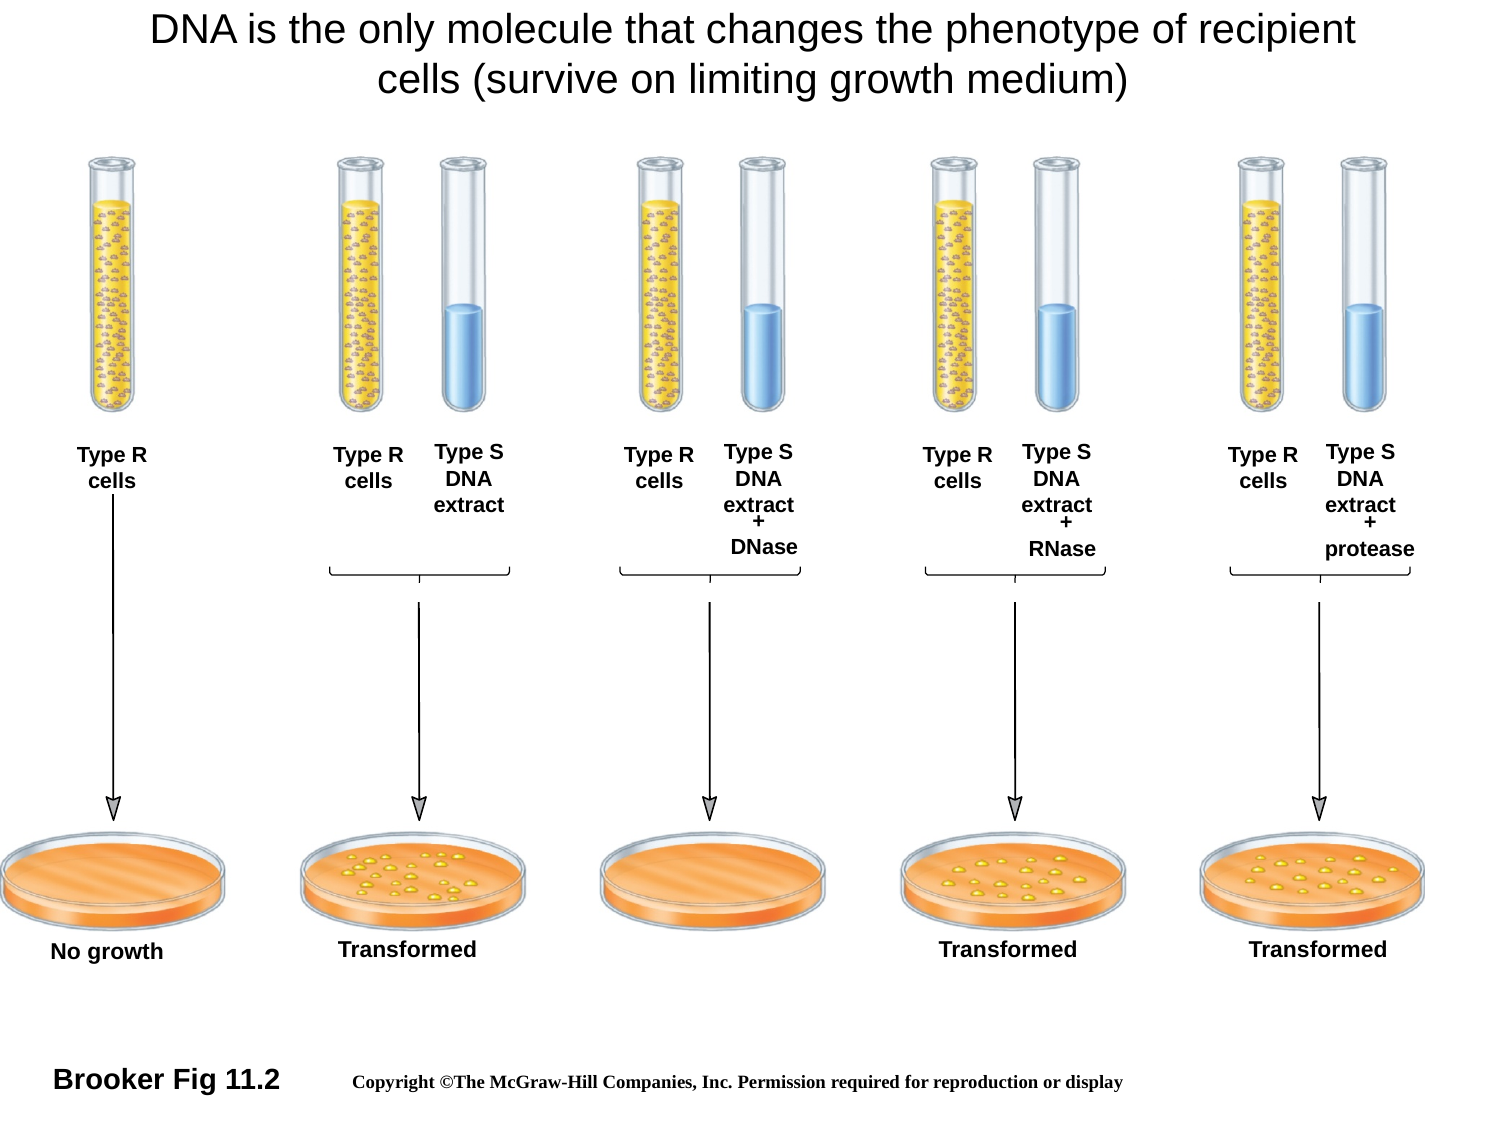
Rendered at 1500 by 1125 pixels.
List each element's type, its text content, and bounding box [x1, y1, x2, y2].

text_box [702, 601, 717, 821]
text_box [1312, 601, 1327, 821]
text_box Transformed [337, 940, 478, 963]
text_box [619, 566, 801, 584]
text_box Copyright ©The McGraw-Hill Companies, Inc. Permission required for reproduction or display [99, 1062, 1375, 1125]
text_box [329, 566, 510, 584]
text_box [1229, 566, 1411, 584]
text_box No growth [50, 940, 165, 965]
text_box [411, 601, 427, 821]
text_box Transformed [938, 940, 1078, 963]
text_box Brooker Fig 11.2 [38, 1053, 296, 1103]
title DNA is the only molecule that changes the phenotype of recipient cells (survive on limiting growth medium) [115, 0, 1391, 104]
text_box Transformed [1248, 940, 1388, 963]
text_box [1007, 601, 1022, 821]
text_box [925, 566, 1106, 584]
picture [0, 151, 1426, 932]
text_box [105, 494, 121, 821]
